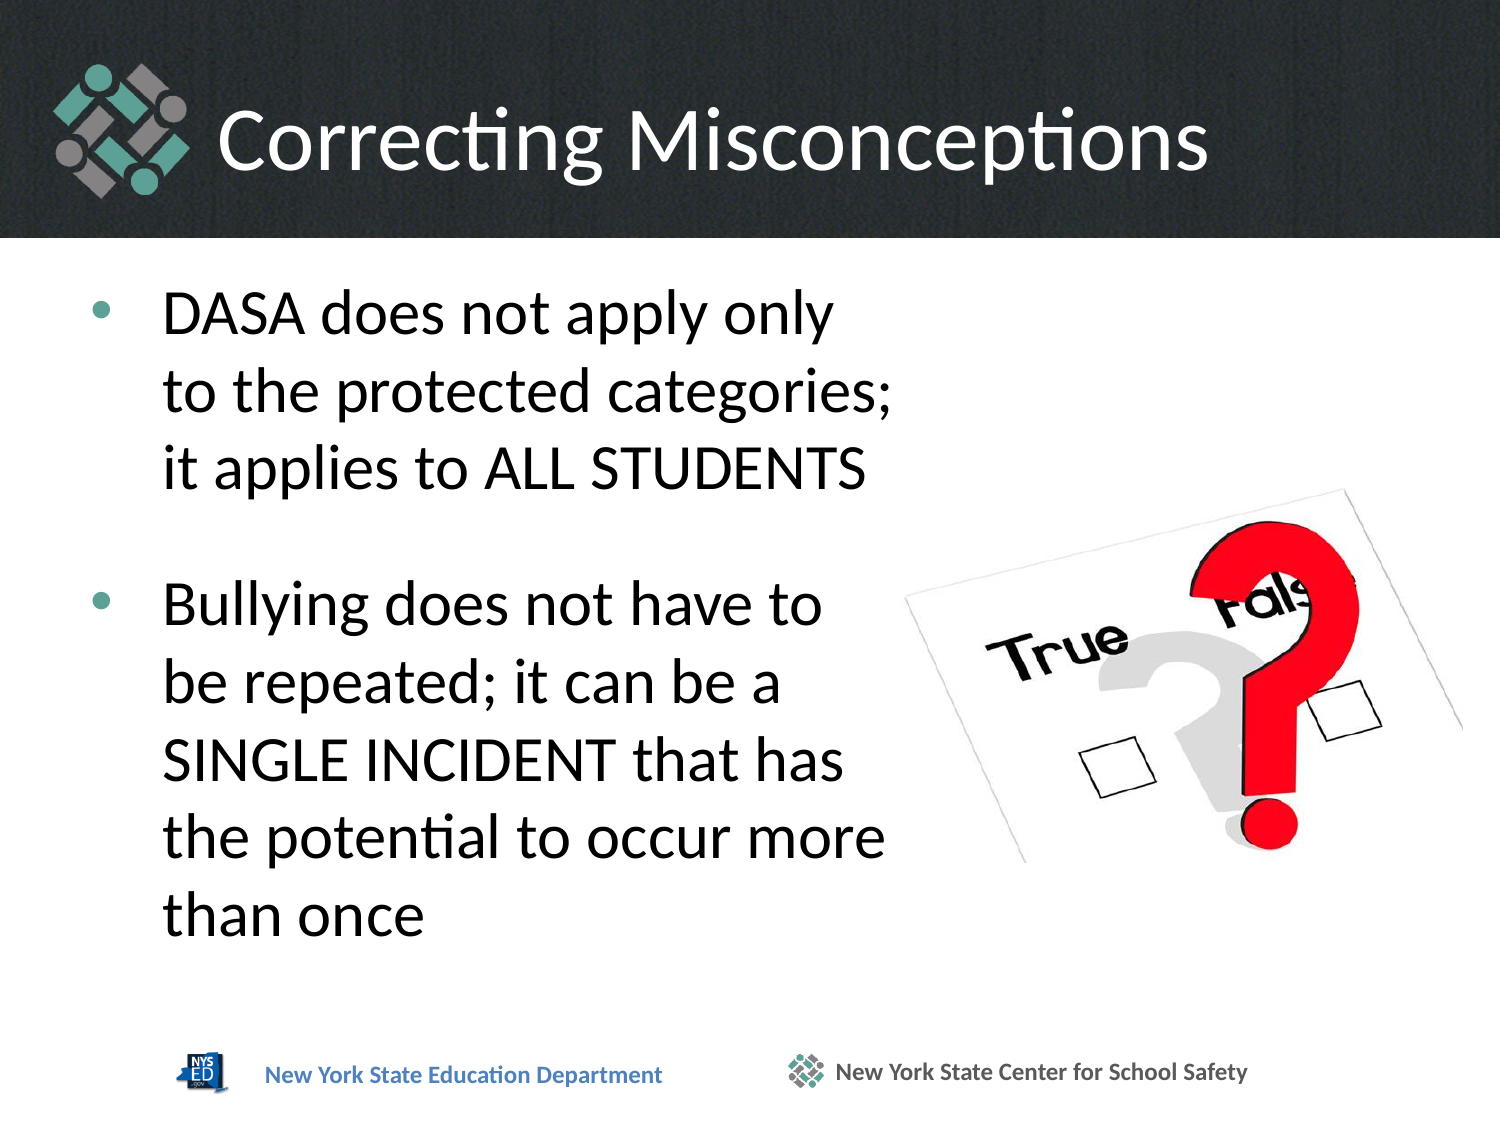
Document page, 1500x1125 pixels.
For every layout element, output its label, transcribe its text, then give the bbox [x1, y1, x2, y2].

picture [787, 1053, 824, 1088]
picture [174, 1050, 230, 1094]
picture [0, 0, 1500, 238]
picture [899, 487, 1463, 864]
list DASA does not apply only to the protected categories; it applies to ALL STUDENTS Bullying does not have to be repeated; it can be a SINGLE INCIDENT that has the potential to occur more than once [75, 262, 913, 1038]
title Correcting Misconceptions [202, 39, 1425, 227]
